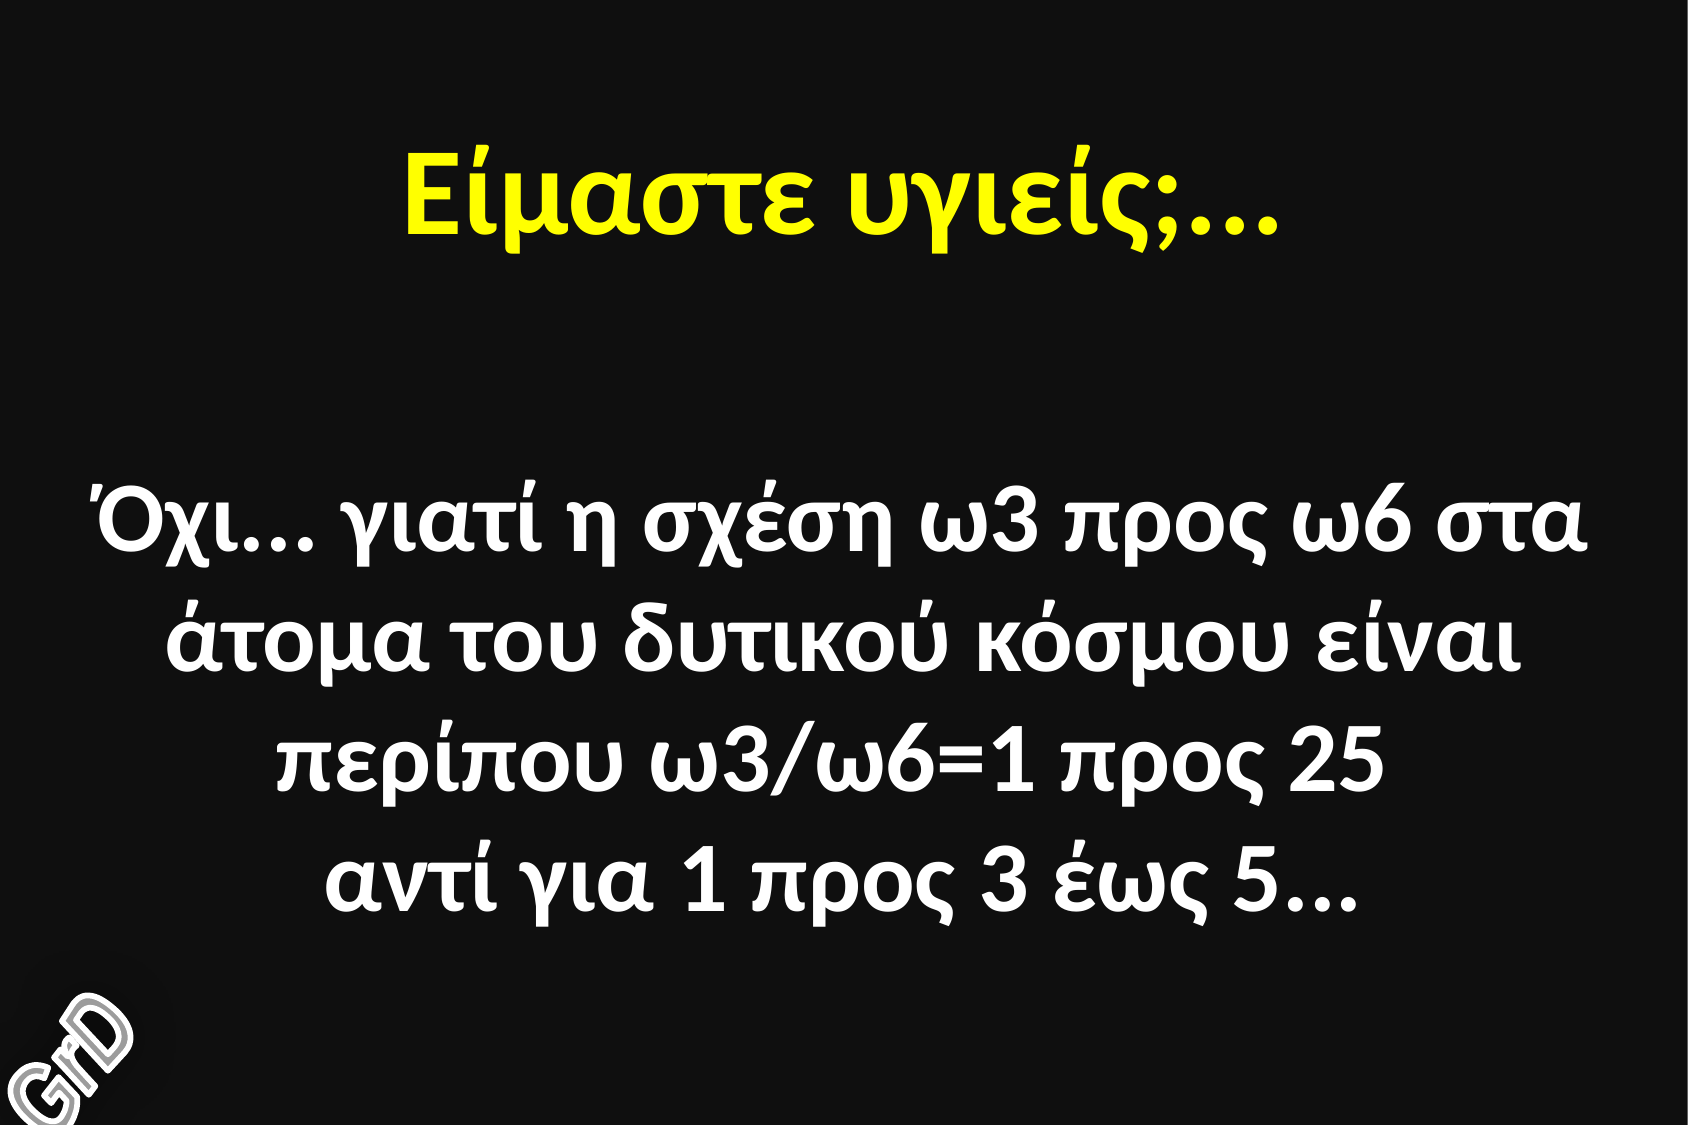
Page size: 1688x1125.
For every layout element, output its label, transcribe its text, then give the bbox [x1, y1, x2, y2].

text_box GrD [8, 1062, 80, 1125]
text_box Είμαστε υγιείς;... [40, 101, 1647, 267]
text_box GrD [52, 993, 133, 1097]
text_box Όχι... γιατί η σχέση ω3 προς ω6 στα άτομα του δυτικού κόσμου είναι περίπου ω3/ω6=1 προς 25 αντί για 1 προς 3 έως 5... [40, 444, 1647, 939]
